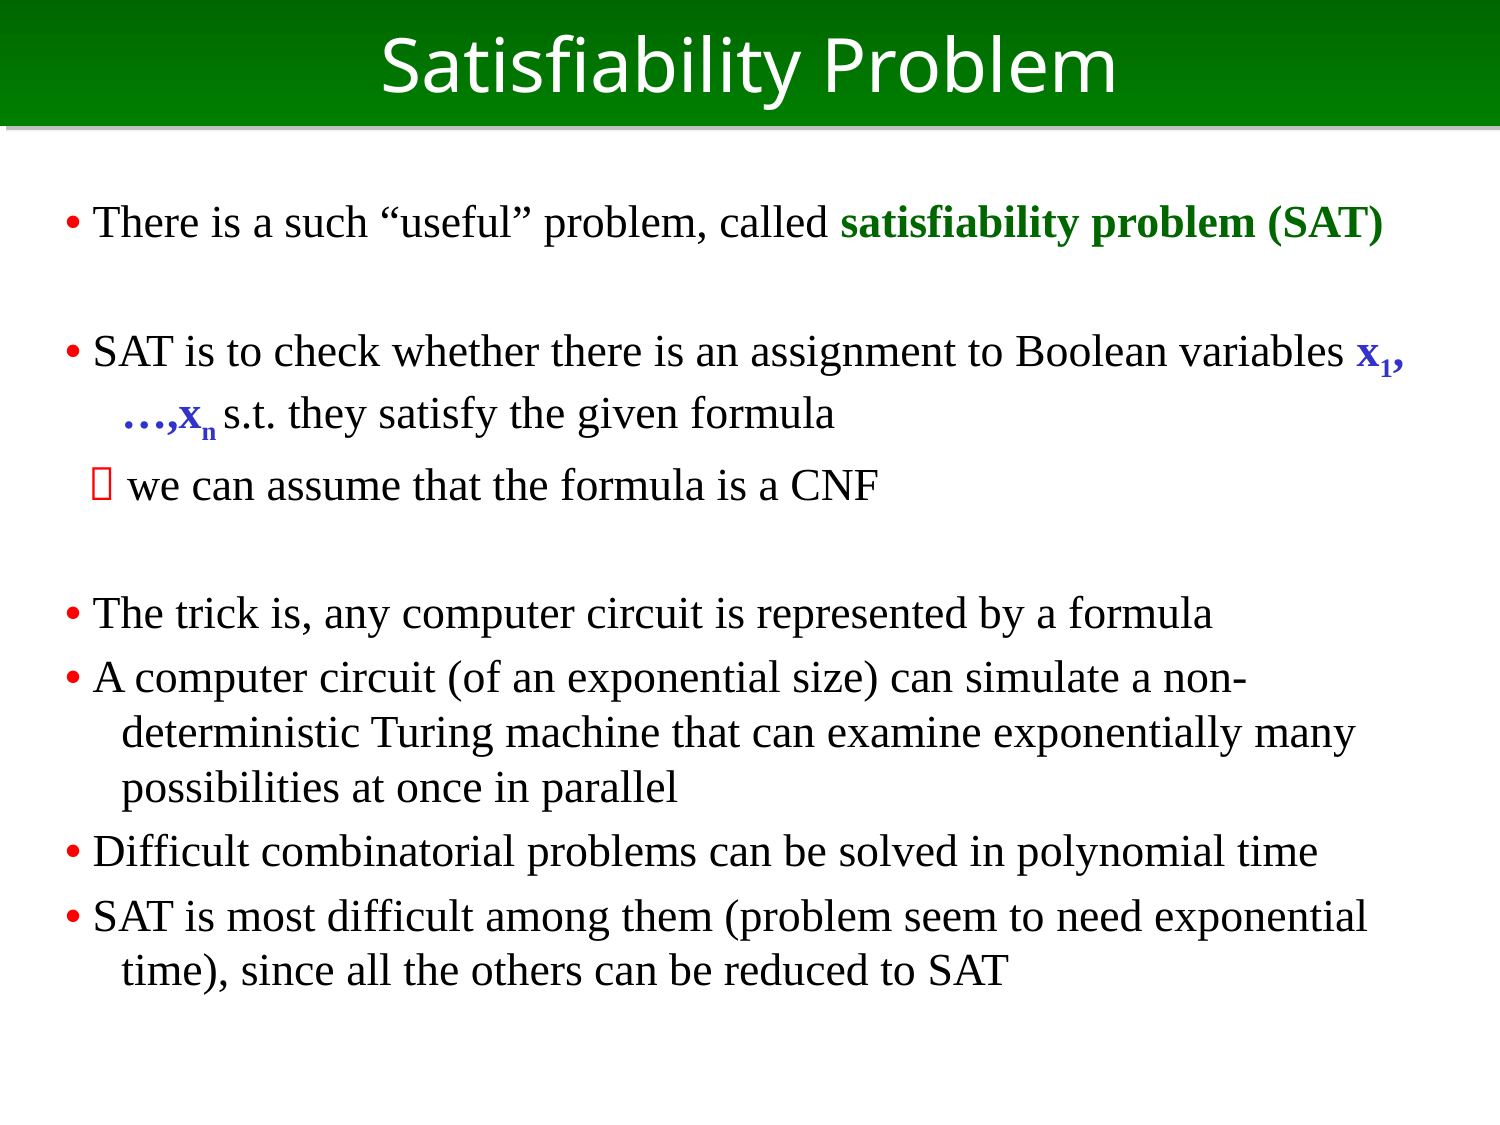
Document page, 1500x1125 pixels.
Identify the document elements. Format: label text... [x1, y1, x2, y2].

list • There is a such “useful” problem, called satisfiability problem (SAT) • SAT is to check whether there is an assignment to Boolean variables x1,…,xn s.t. they satisfy the given formula  we can assume that the formula is a CNF • The trick is, any computer circuit is represented by a formula • A computer circuit (of an exponential size) can simulate a non-deterministic Turing machine that can examine exponentially many possibilities at once in parallel • Difficult combinatorial problems can be solved in polynomial time • SAT is most difficult among them (problem seem to need exponential time), since all the others can be reduced to SAT [49, 184, 1451, 1036]
title Satisfiability Problem [0, 0, 1500, 126]
